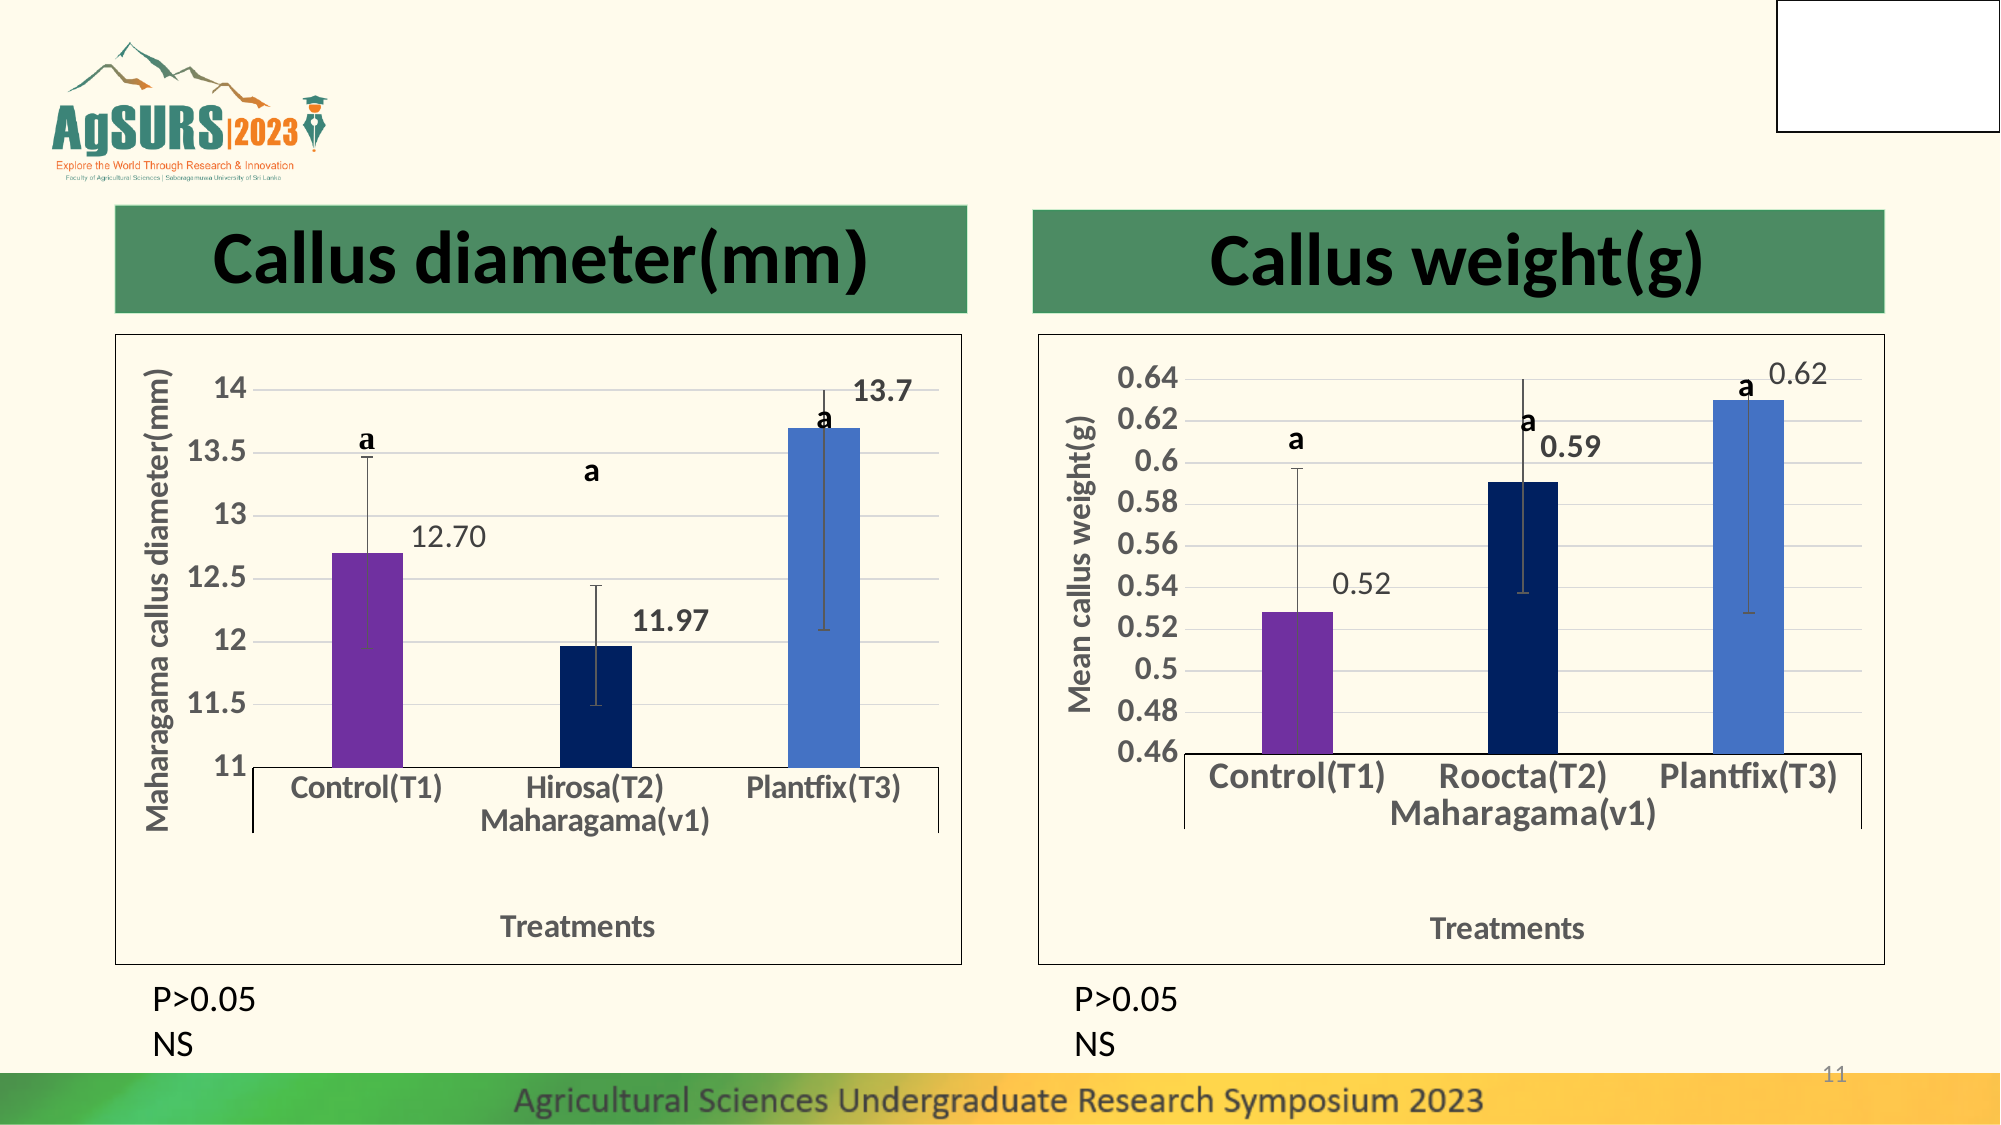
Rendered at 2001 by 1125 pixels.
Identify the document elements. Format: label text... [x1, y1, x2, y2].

text_box Callus weight(g) [1032, 209, 1885, 314]
text_box P>0.05 NS [1059, 966, 1239, 1072]
text_box P>0.05 NS [137, 966, 317, 1072]
slide_number 11 [1412, 1042, 1863, 1103]
chart [115, 334, 962, 965]
text_box Callus diameter(mm) [114, 204, 968, 314]
picture [0, 0, 2000, 1125]
text_box [1776, 0, 2000, 133]
chart [1038, 334, 1885, 965]
